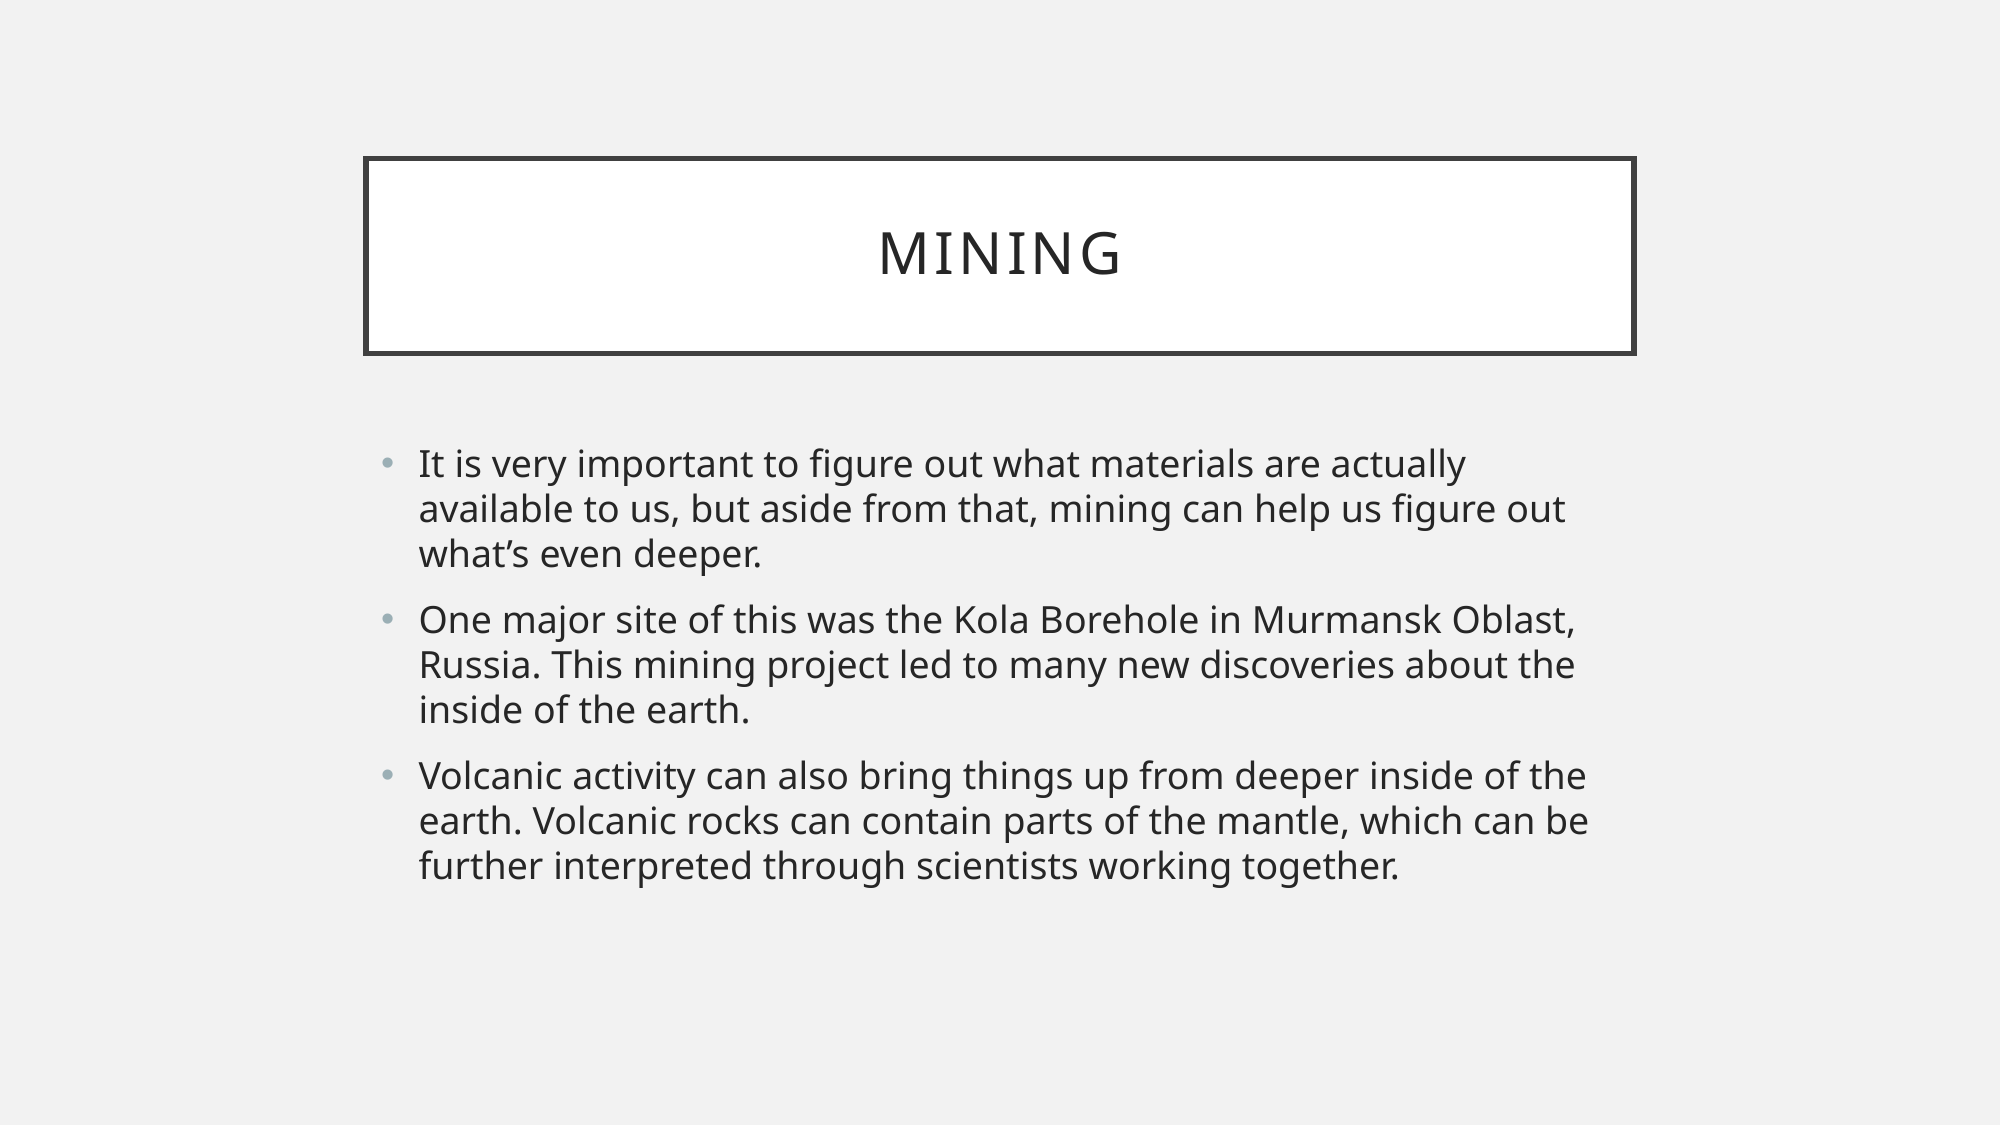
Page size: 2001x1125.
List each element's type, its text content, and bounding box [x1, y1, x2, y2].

title Mining [363, 156, 1637, 356]
list It is very important to figure out what materials are actually available to us, but aside from that, mining can help us figure out what’s even deeper. One major site of this was the Kola Borehole in Murmansk Oblast, Russia. This mining project led to many new discoveries about the inside of the earth. Volcanic activity can also bring things up from deeper inside of the earth. Volcanic rocks can contain parts of the mantle, which can be further interpreted through scientists working together. [366, 432, 1634, 942]
